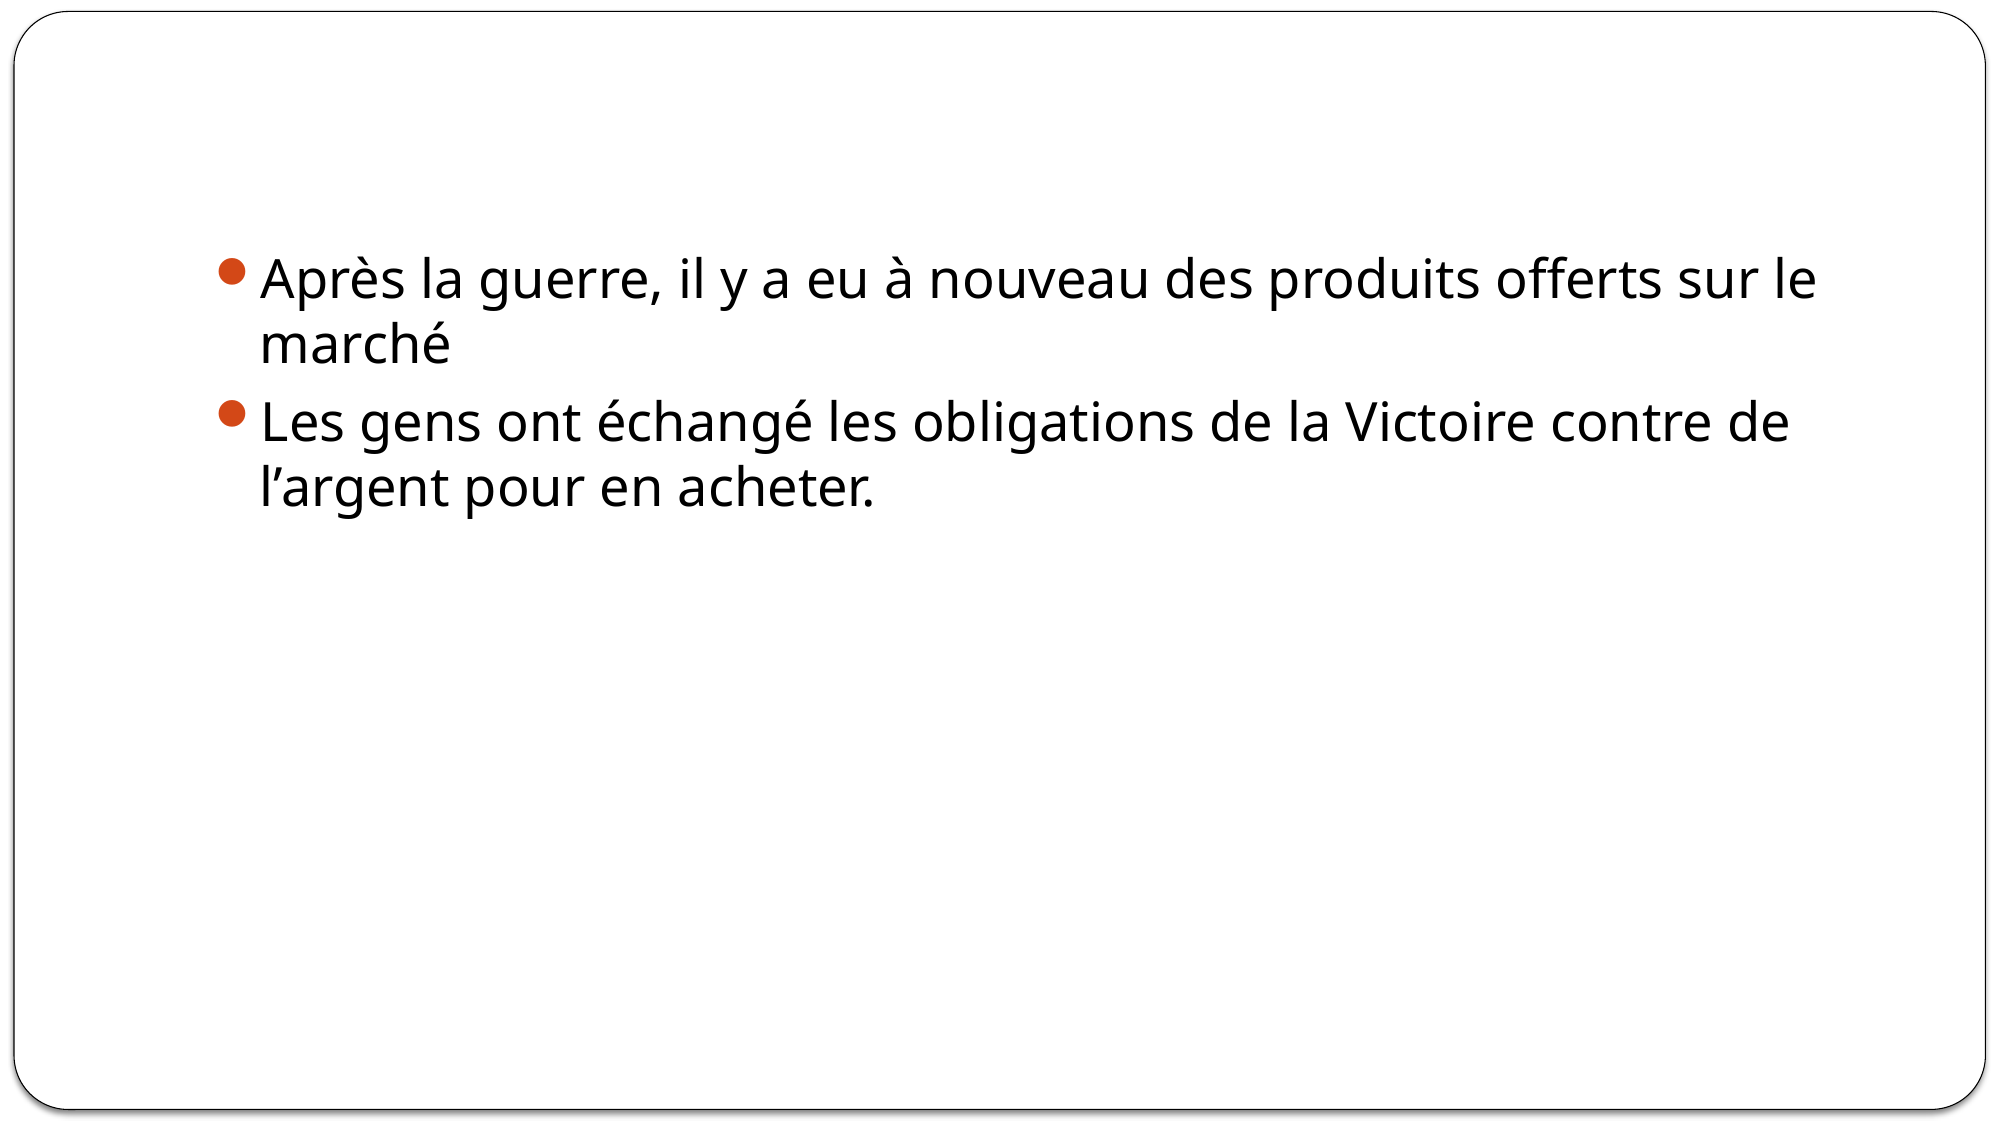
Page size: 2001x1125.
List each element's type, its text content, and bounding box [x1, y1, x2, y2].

list Après la guerre, il y a eu à nouveau des produits offerts sur le marché Les gens ont échangé les obligations de la Victoire contre de l’argent pour en acheter. [200, 237, 1900, 988]
